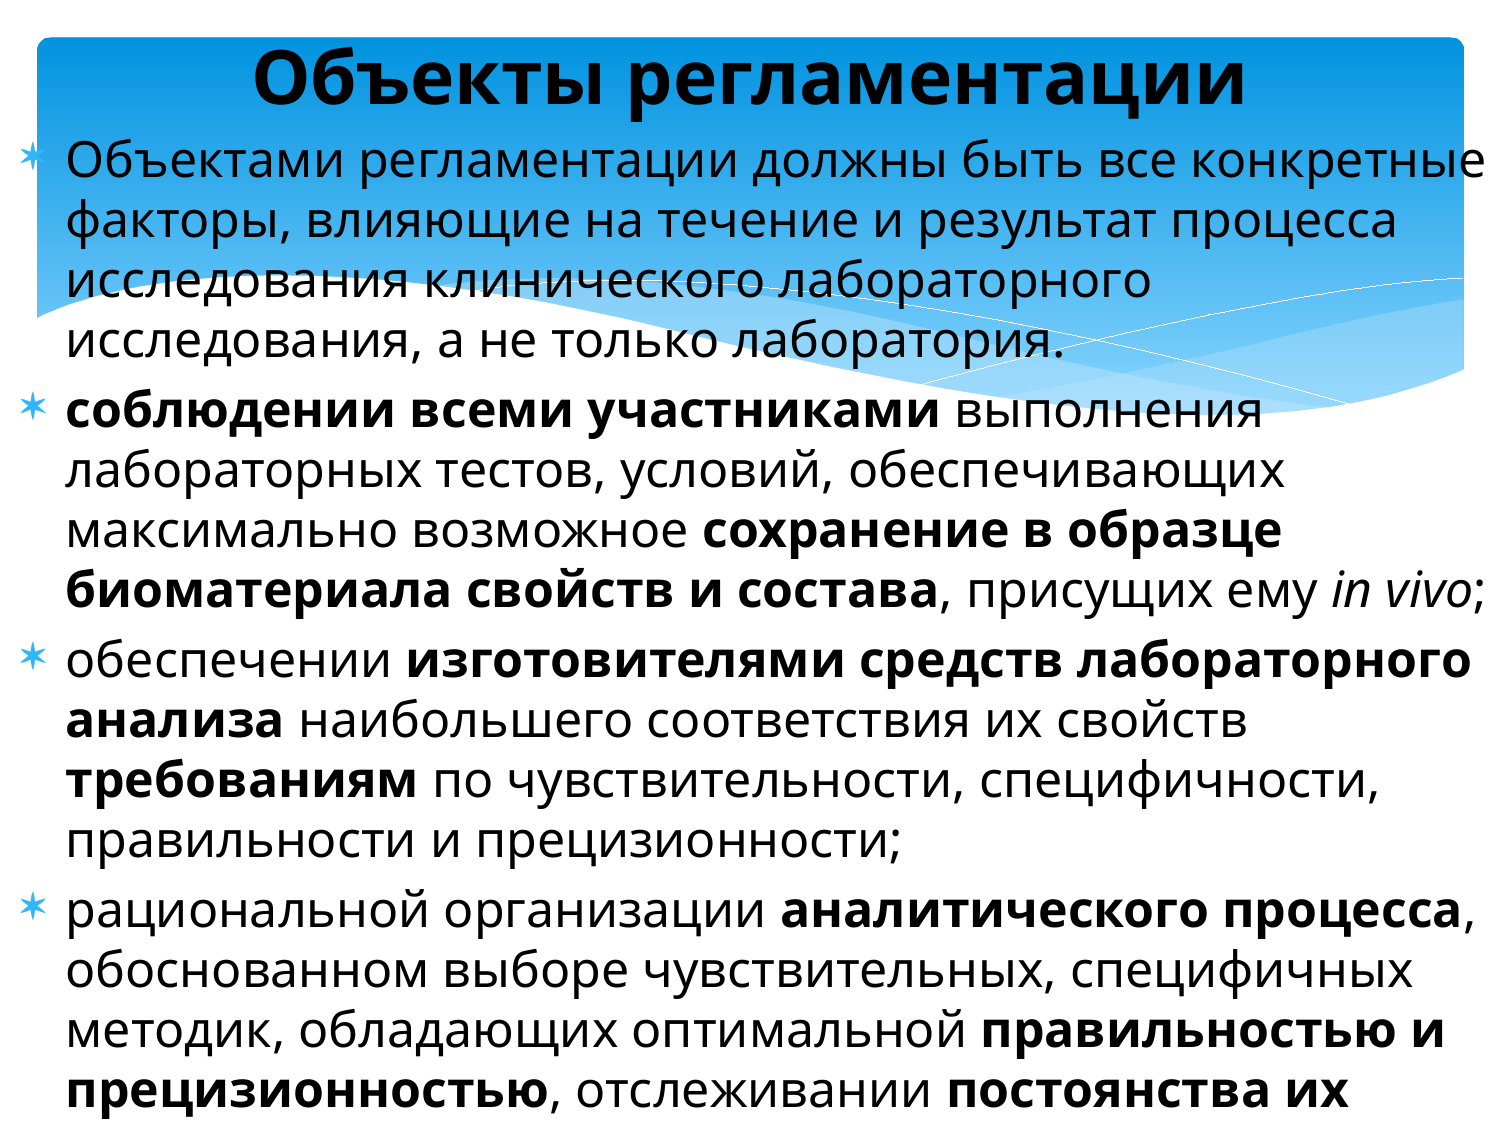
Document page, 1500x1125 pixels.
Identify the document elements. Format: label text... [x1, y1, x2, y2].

list Объектами регламентации должны быть все конкретные факторы, влияющие на течение и результат процесса исследования клинического лабораторного исследования, а не только лаборатория. соблюдении всеми участниками выполнения лабораторных тестов, условий, обеспечивающих максимально возможное сохранение в образце биоматериала свойств и состава, присущих ему in vivo; обеспечении изготовителями средств лабораторного анализа наибольшего соответствия их свойств требованиям по чувствительности, специфичности, правильности и прецизионности; рациональной организации аналитического процесса, обоснованном выборе чувствительных, специфичных методик, обладающих оптимальной правильностью и прецизионностью, отслеживании постоянства их аналитических характеристик. [5, 120, 1500, 858]
title Объекты регламентации [75, 0, 1425, 120]
